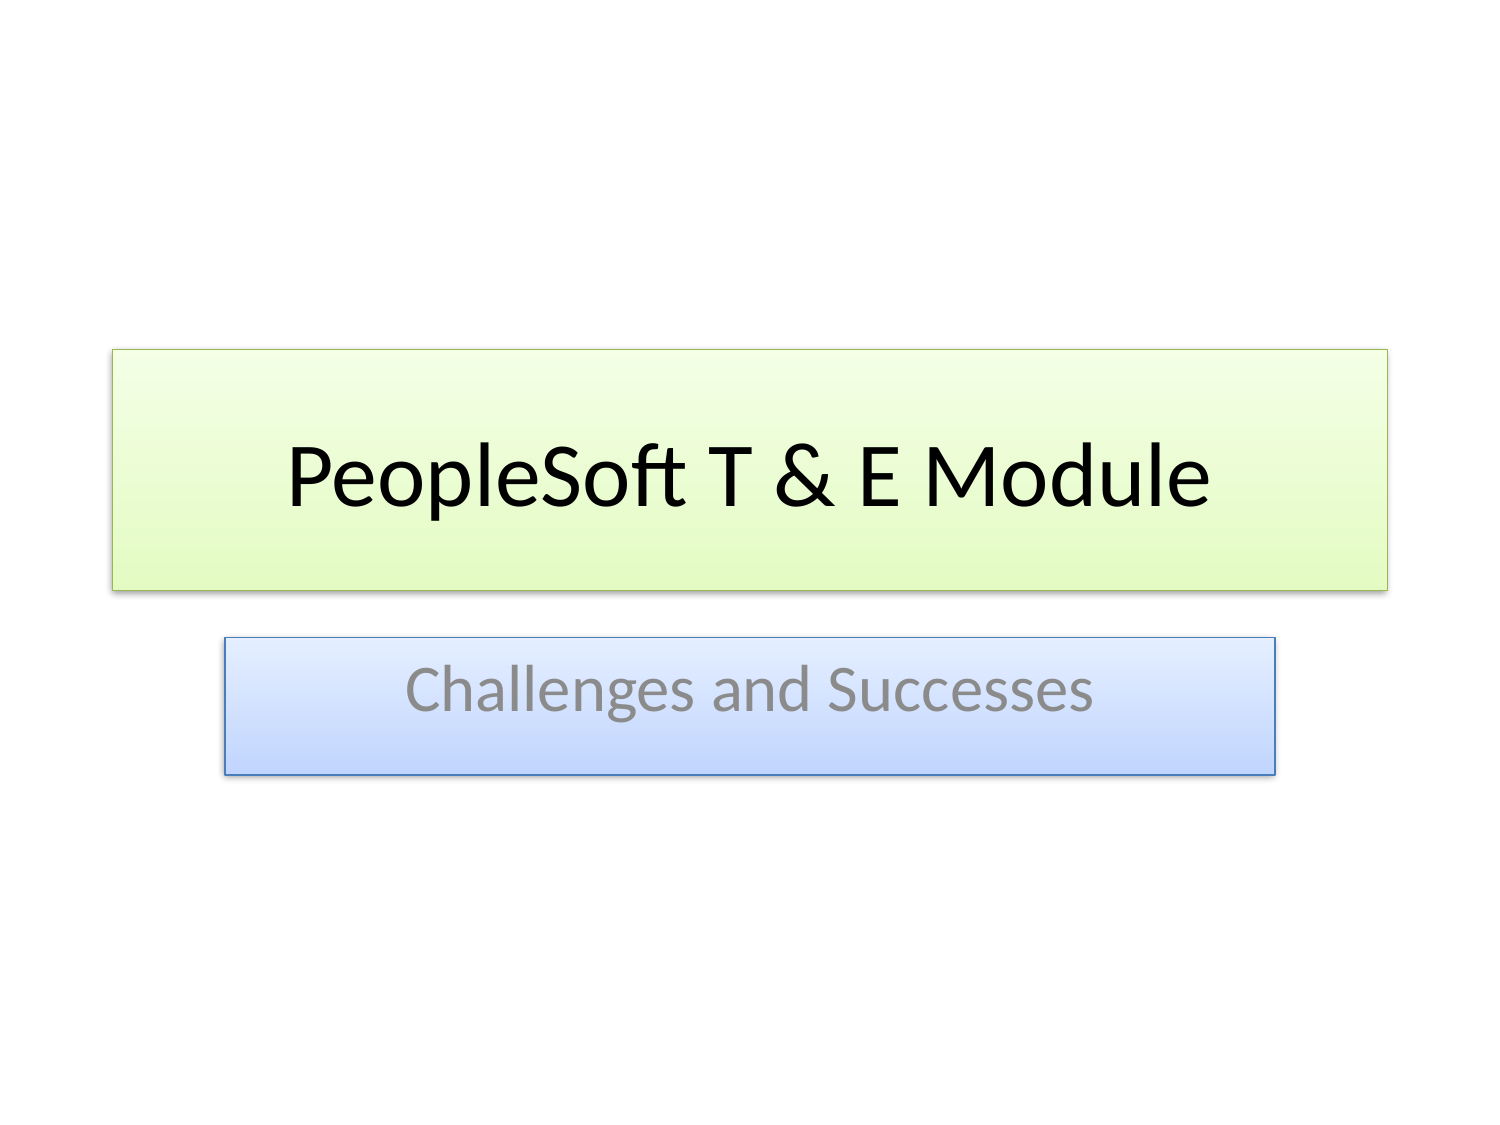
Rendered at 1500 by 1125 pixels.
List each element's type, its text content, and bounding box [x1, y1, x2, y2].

subtitle Challenges and Successes [224, 637, 1276, 776]
title PeopleSoft T & E Module [112, 349, 1388, 591]
